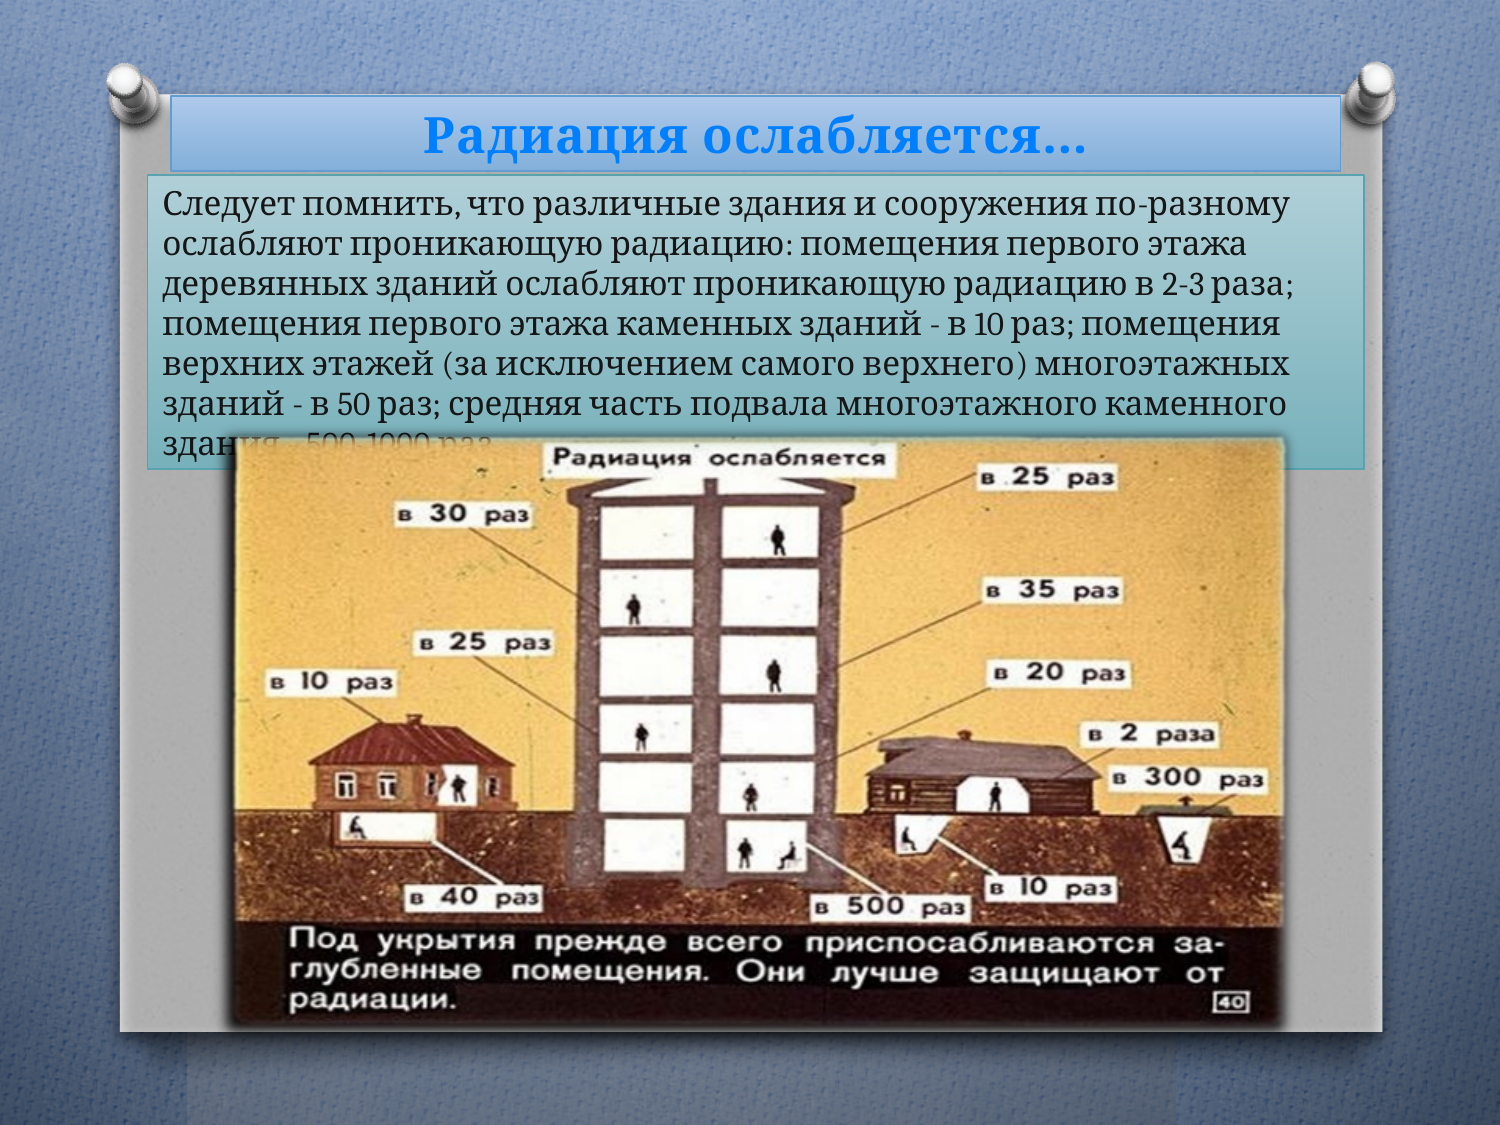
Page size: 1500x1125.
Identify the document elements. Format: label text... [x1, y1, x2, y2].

picture [209, 420, 1303, 1049]
text_box Следует помнить, что различные здания и сооружения по-разному ослабляют проникающую радиацию: помещения первого этажа деревянных зданий ослабляют проникающую радиацию в 2-3 раза; помещения первого этажа каменных зданий - в 10 раз; помещения верхних этажей (за исключением самого верхнего) многоэтажных зданий - в 50 раз; средняя часть подвала многоэтажного каменного здания - 500-1000 раз. [147, 174, 1365, 470]
picture [1317, 35, 1439, 156]
picture [75, 29, 198, 153]
text_box Радиация ослабляется… [170, 95, 1341, 172]
